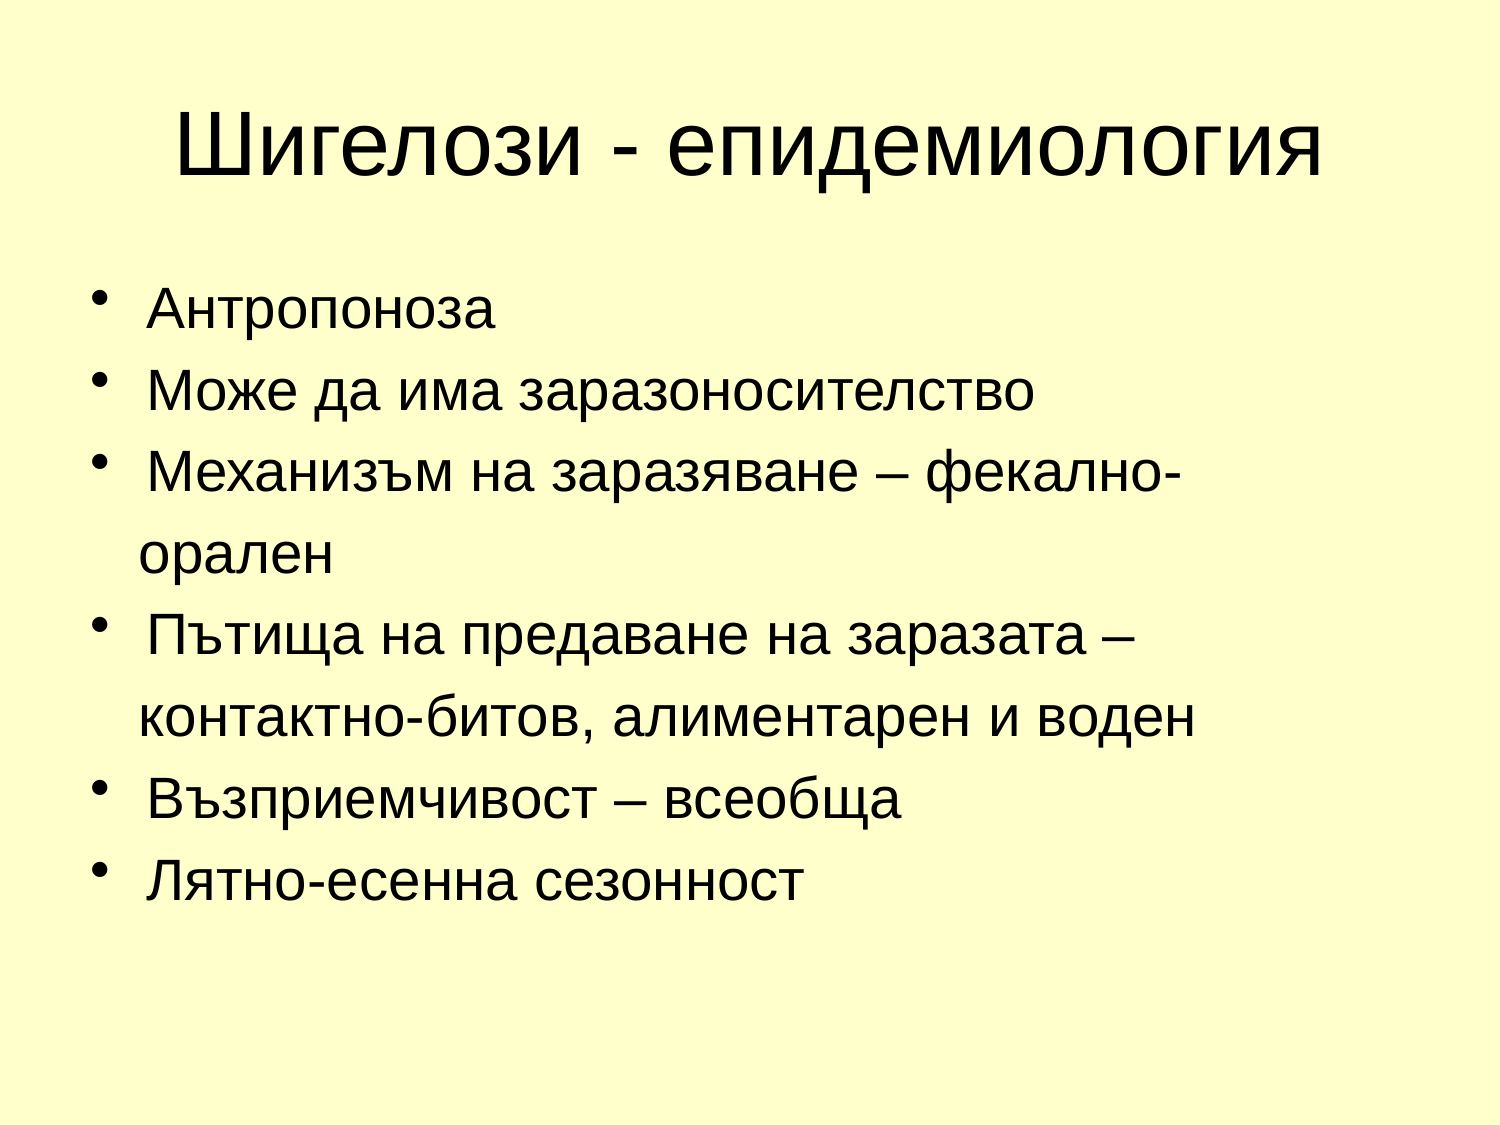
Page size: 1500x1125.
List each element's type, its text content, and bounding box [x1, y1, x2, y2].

list Антропоноза Може да има заразоносителство Механизъм на заразяване – фекално- орален Пътища на предаване на заразата – контактно-битов, алиментарен и воден Възприемчивост – всеобща Лятно-есенна сезонност [75, 262, 1425, 1005]
title Шигелози - епидемиология [75, 45, 1425, 233]
